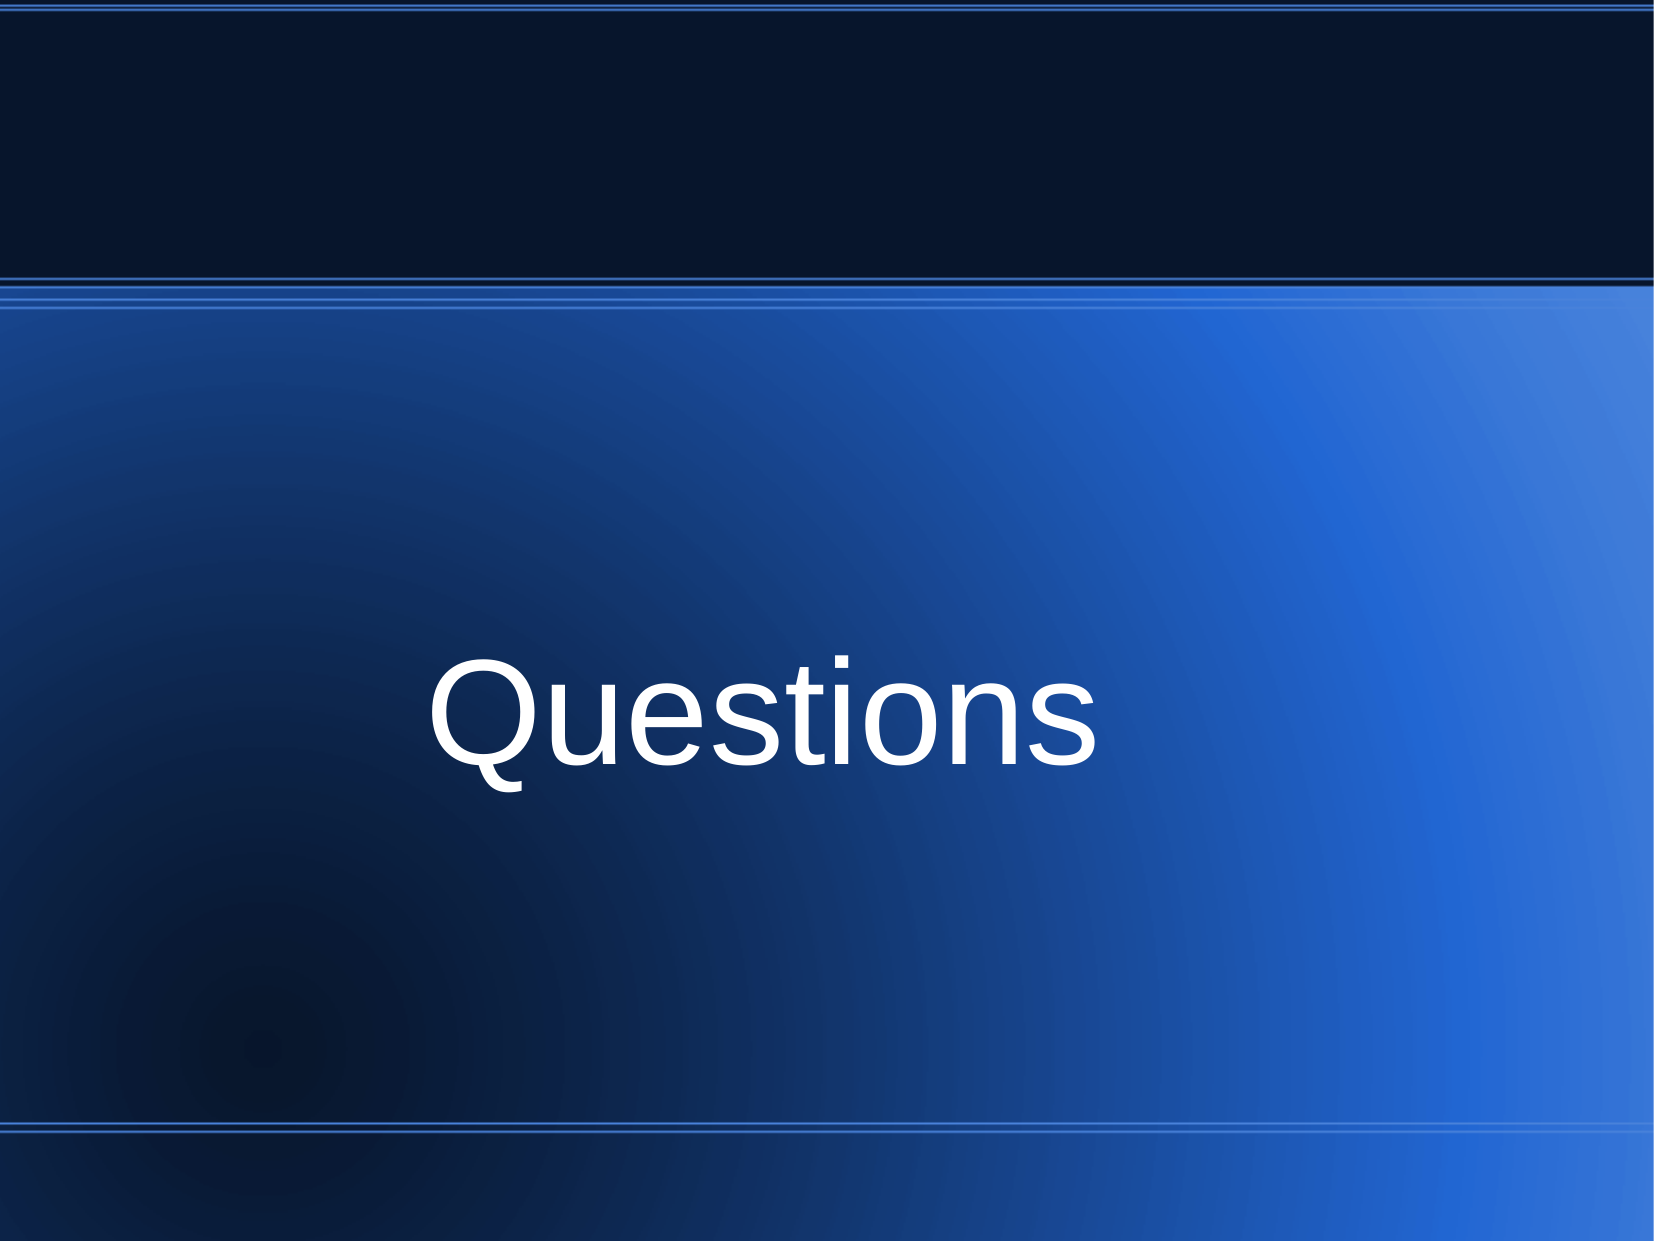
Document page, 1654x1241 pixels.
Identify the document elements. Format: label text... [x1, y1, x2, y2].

list Questions [82, 355, 1571, 1058]
picture [0, 0, 1654, 1241]
